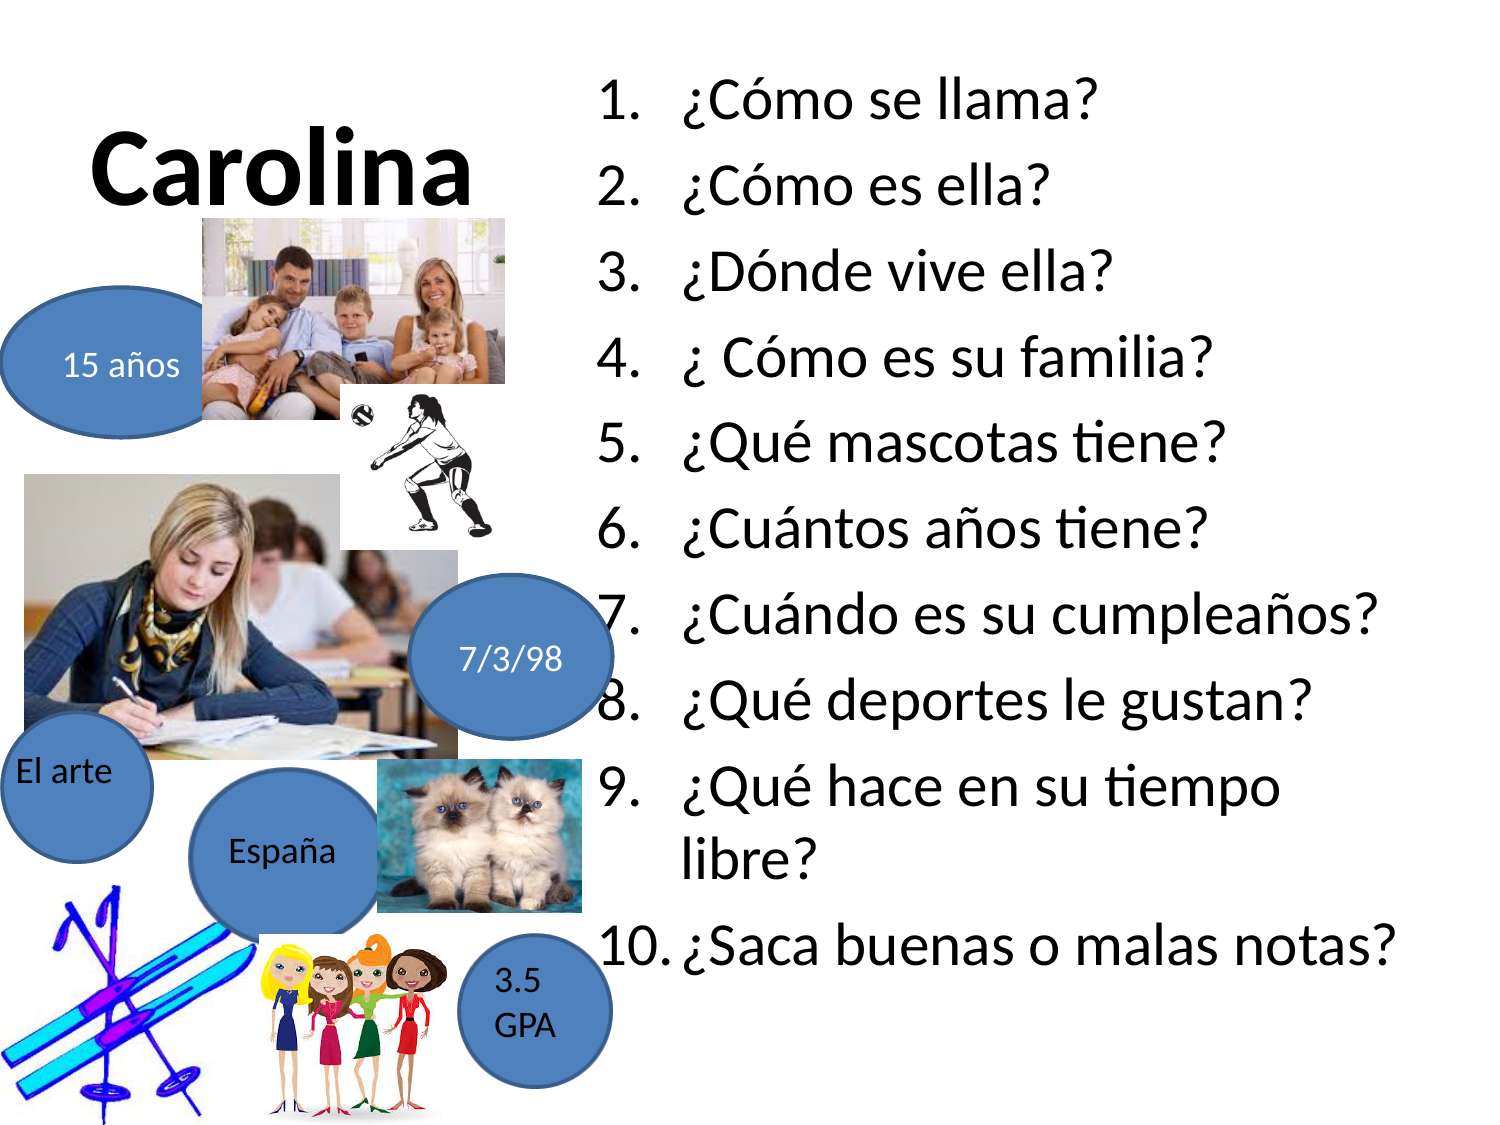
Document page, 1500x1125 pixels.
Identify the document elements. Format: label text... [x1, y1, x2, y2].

text_box 15 años [0, 285, 197, 440]
title Carolina [75, 44, 569, 236]
text_box 7/3/98 [462, 572, 615, 741]
picture [0, 218, 582, 1125]
picture [457, 933, 613, 1089]
list ¿Cómo se llama? ¿Cómo es ella? ¿Dónde vive ella? ¿ Cómo es su familia? ¿Qué mascotas tiene? ¿Cuántos años tiene? ¿Cuándo es su cumpleaños? ¿Qué deportes le gustan? ¿Qué hace en su tiempo libre? ¿Saca buenas o malas notas? [581, 50, 1421, 1012]
